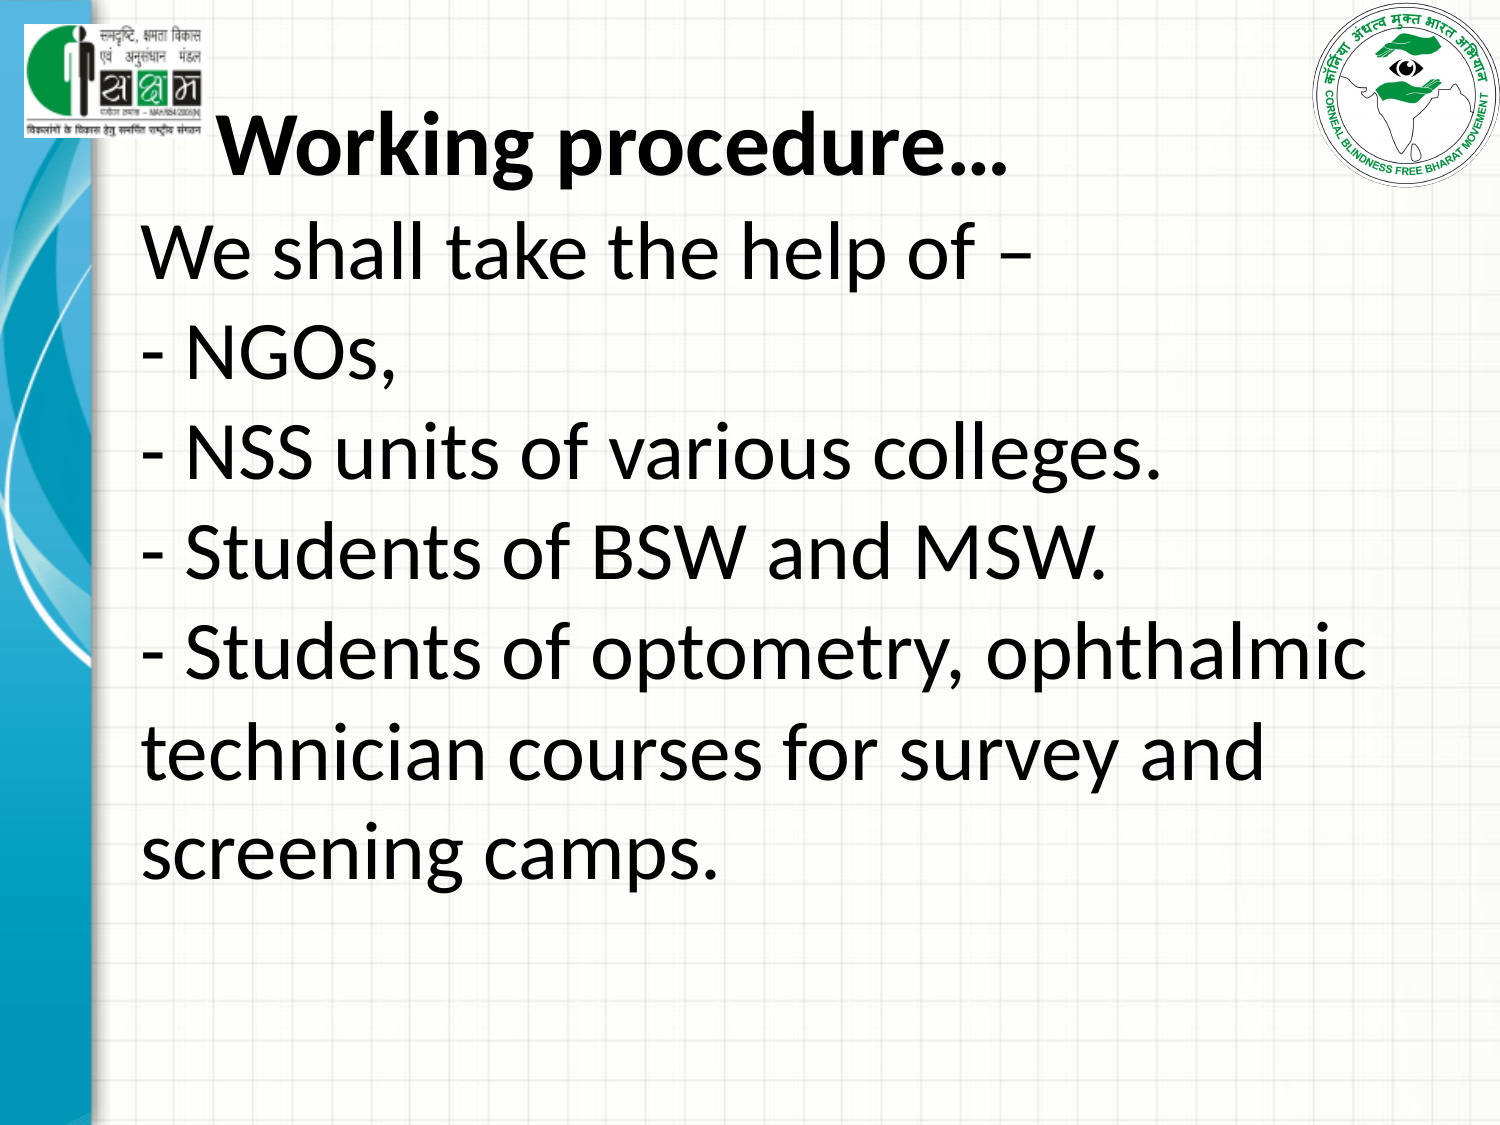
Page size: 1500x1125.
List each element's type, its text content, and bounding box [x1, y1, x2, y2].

text_box Working procedure… [200, 45, 1500, 233]
title We shall take the help of – - NGOs, - NSS units of various colleges. - Students of BSW and MSW. - Students of optometry, ophthalmic technician courses for survey and screening camps. [125, 187, 1500, 905]
picture [0, 0, 1500, 1125]
